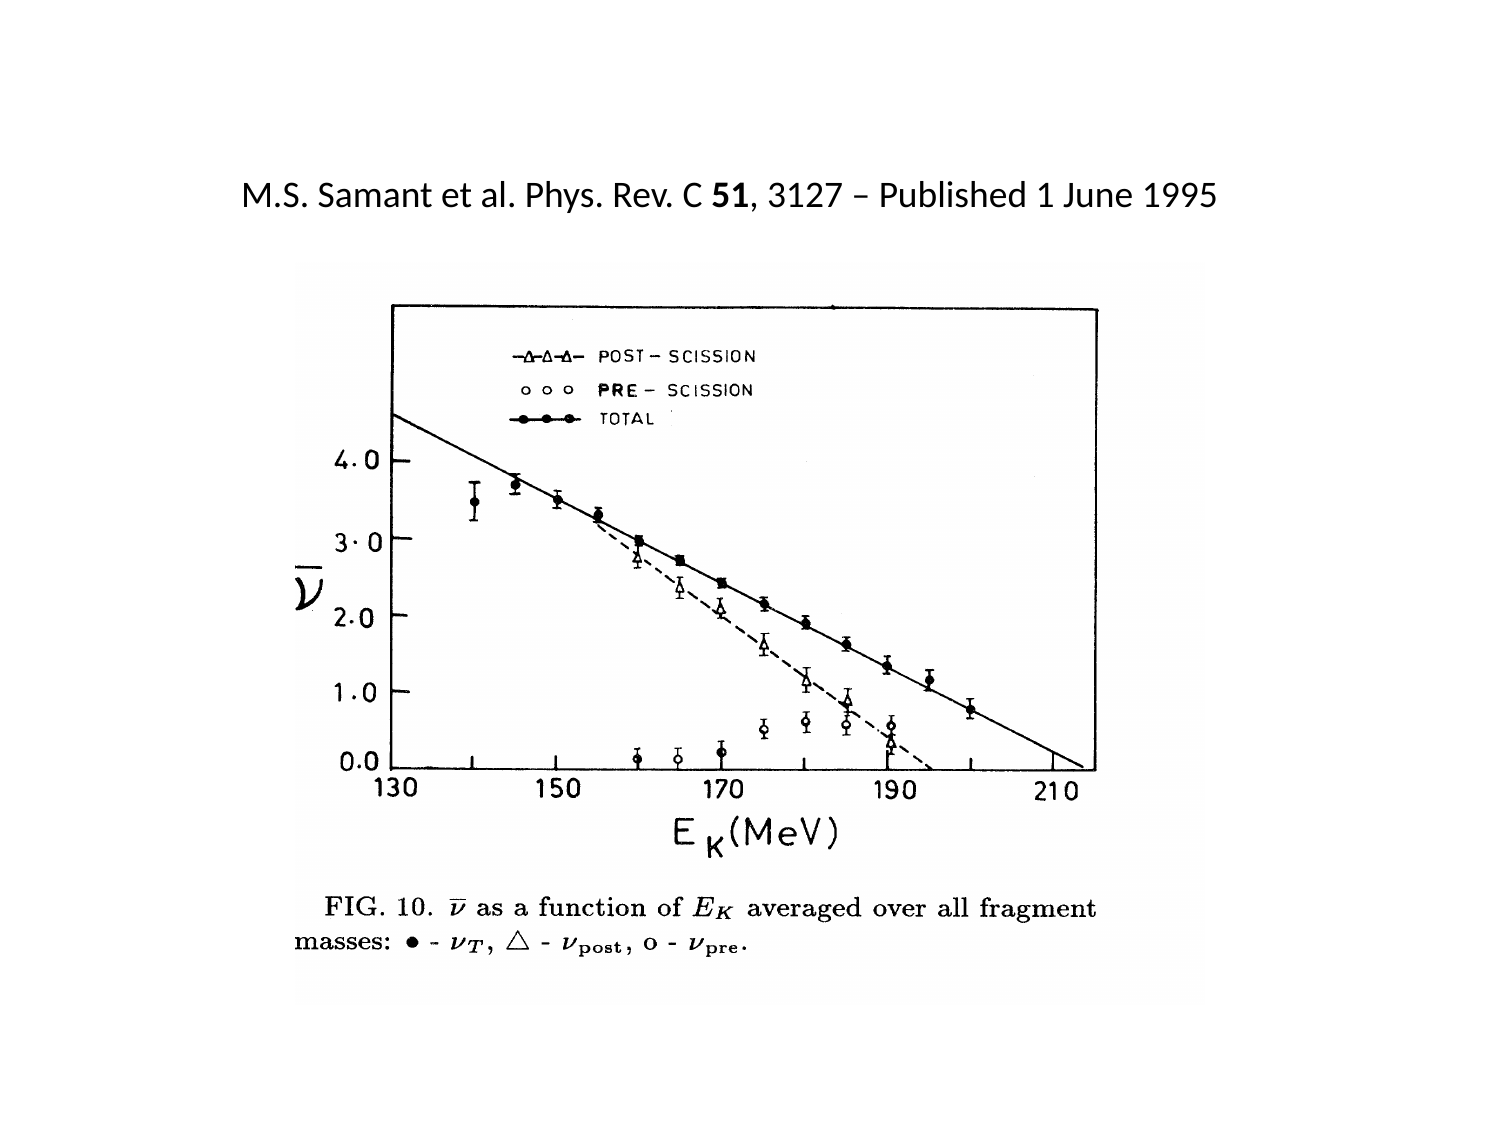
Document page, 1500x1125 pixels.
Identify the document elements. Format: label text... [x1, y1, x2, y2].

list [294, 262, 1206, 1006]
text_box M.S. Samant et al. Phys. Rev. C 51, 3127 – Published 1 June 1995 [226, 162, 1234, 223]
